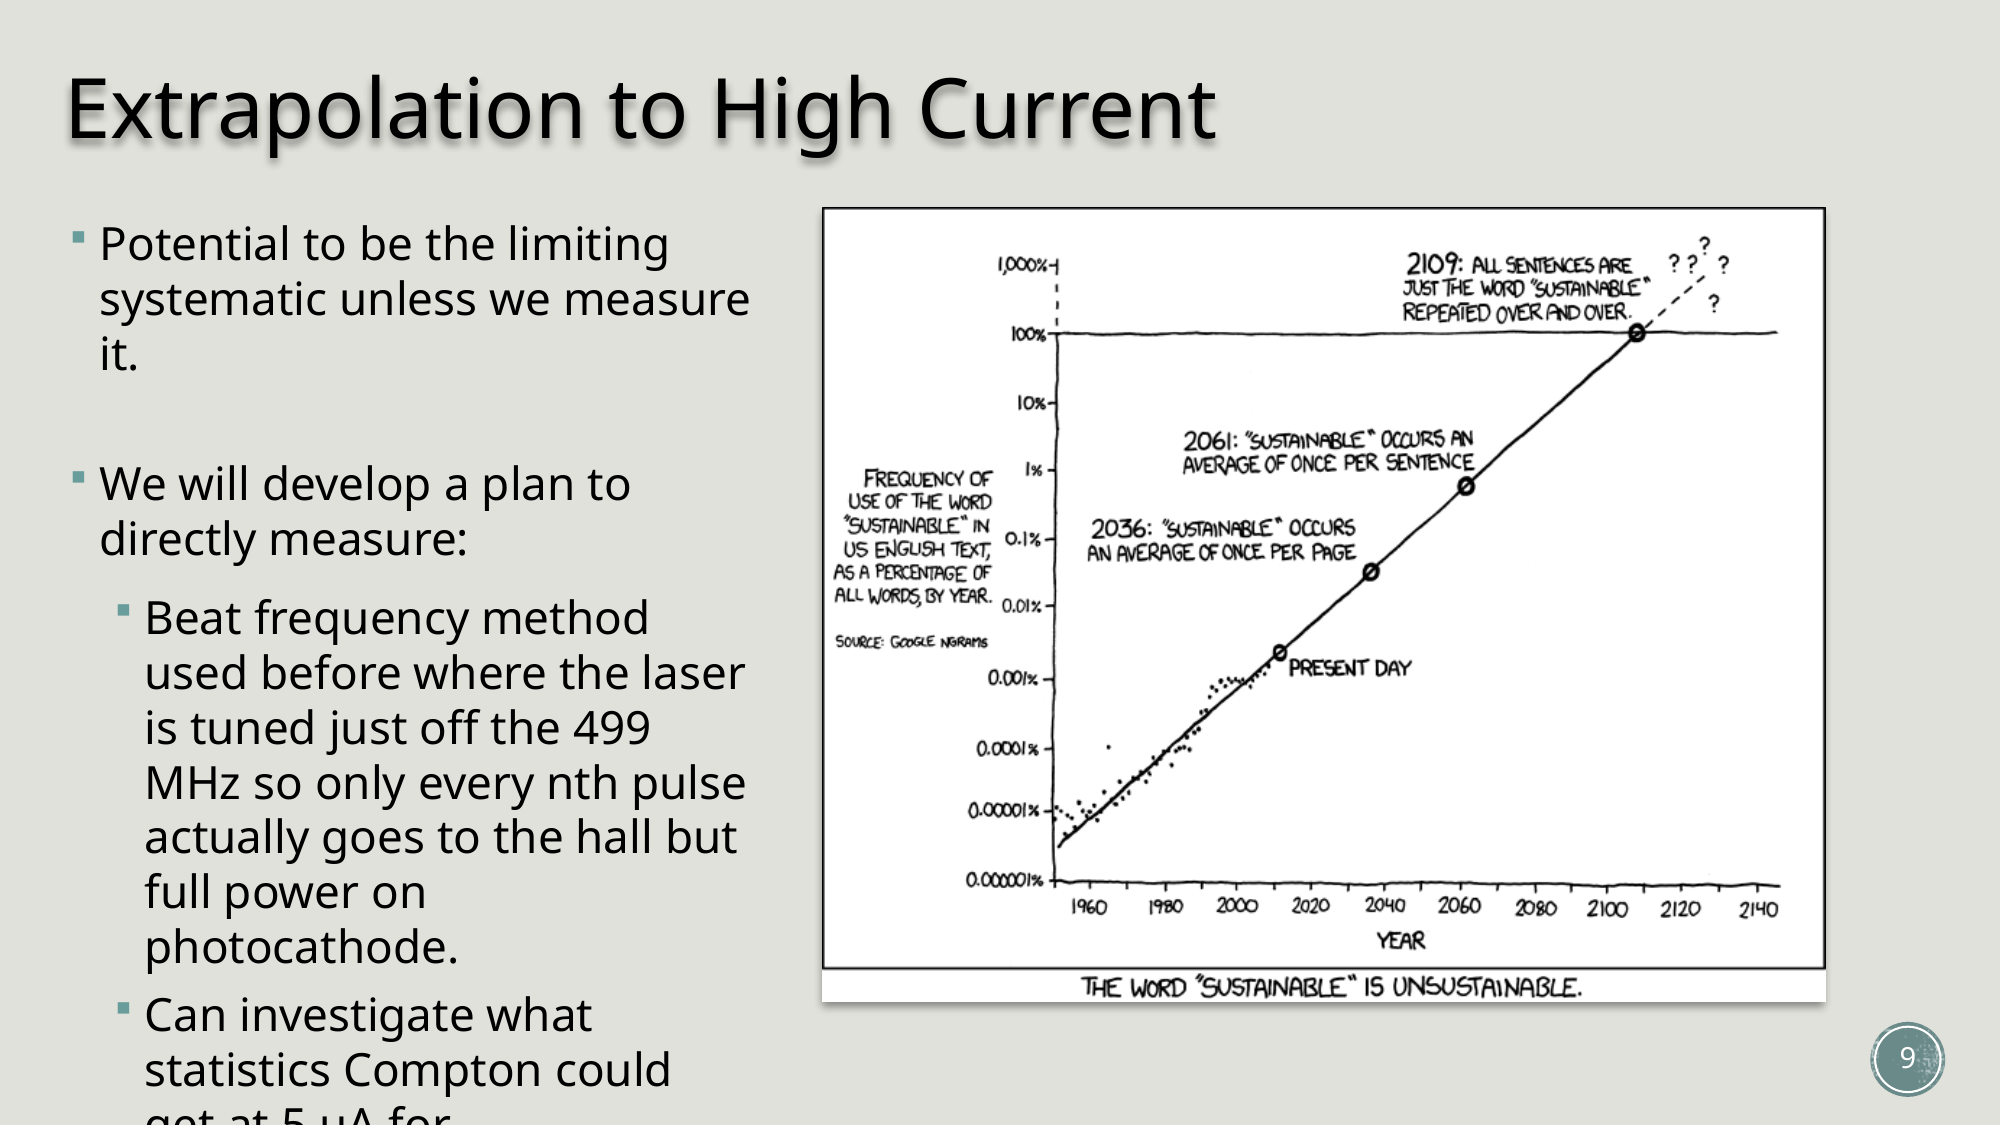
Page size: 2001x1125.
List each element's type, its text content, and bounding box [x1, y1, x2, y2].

list Potential to be the limiting systematic unless we measure it. We will develop a plan to directly measure: Beat frequency method used before where the laser is tuned just off the 499 MHz so only every nth pulse actually goes to the hall but full power on photocathode. Can investigate what statistics Compton could get at 5 uA for 8 hrs. [54, 207, 769, 1002]
slide_number 9 [1855, 1028, 1961, 1089]
picture [822, 207, 1826, 1002]
text_box Extrapolation to High Current [49, 43, 1908, 179]
